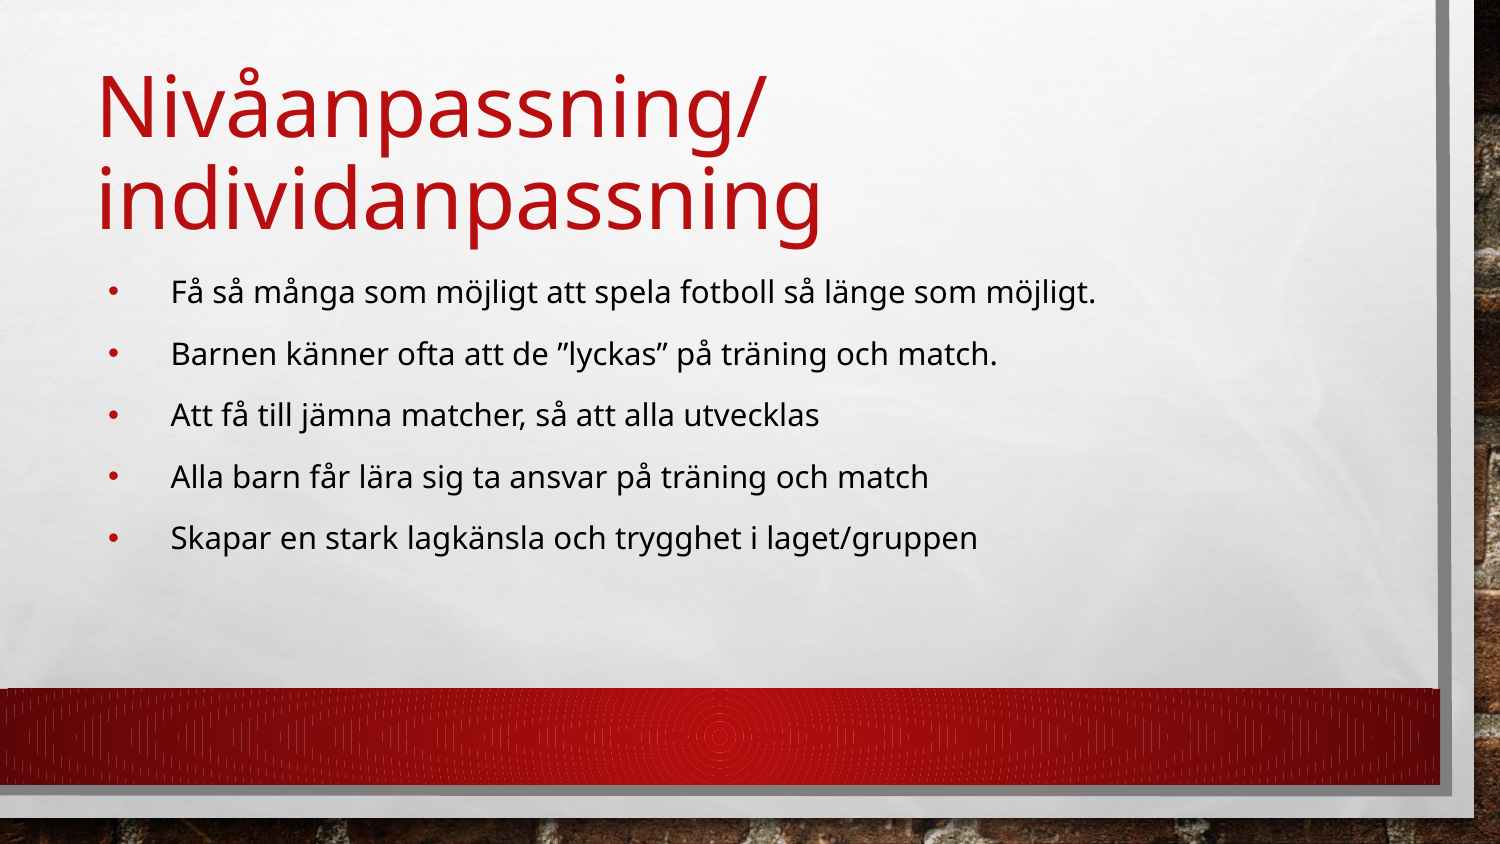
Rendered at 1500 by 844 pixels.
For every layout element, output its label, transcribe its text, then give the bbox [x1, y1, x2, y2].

list Få så många som möjligt att spela fotboll så länge som möjligt. Barnen känner ofta att de ”lyckas” på träning och match. Att få till jämna matcher, så att alla utvecklas Alla barn får lära sig ta ansvar på träning och match Skapar en stark lagkänsla och trygghet i laget/gruppen [84, 253, 1190, 662]
picture [0, 0, 1500, 844]
picture [0, 0, 1438, 688]
title Nivåanpassning/individanpassning [84, 84, 1364, 227]
